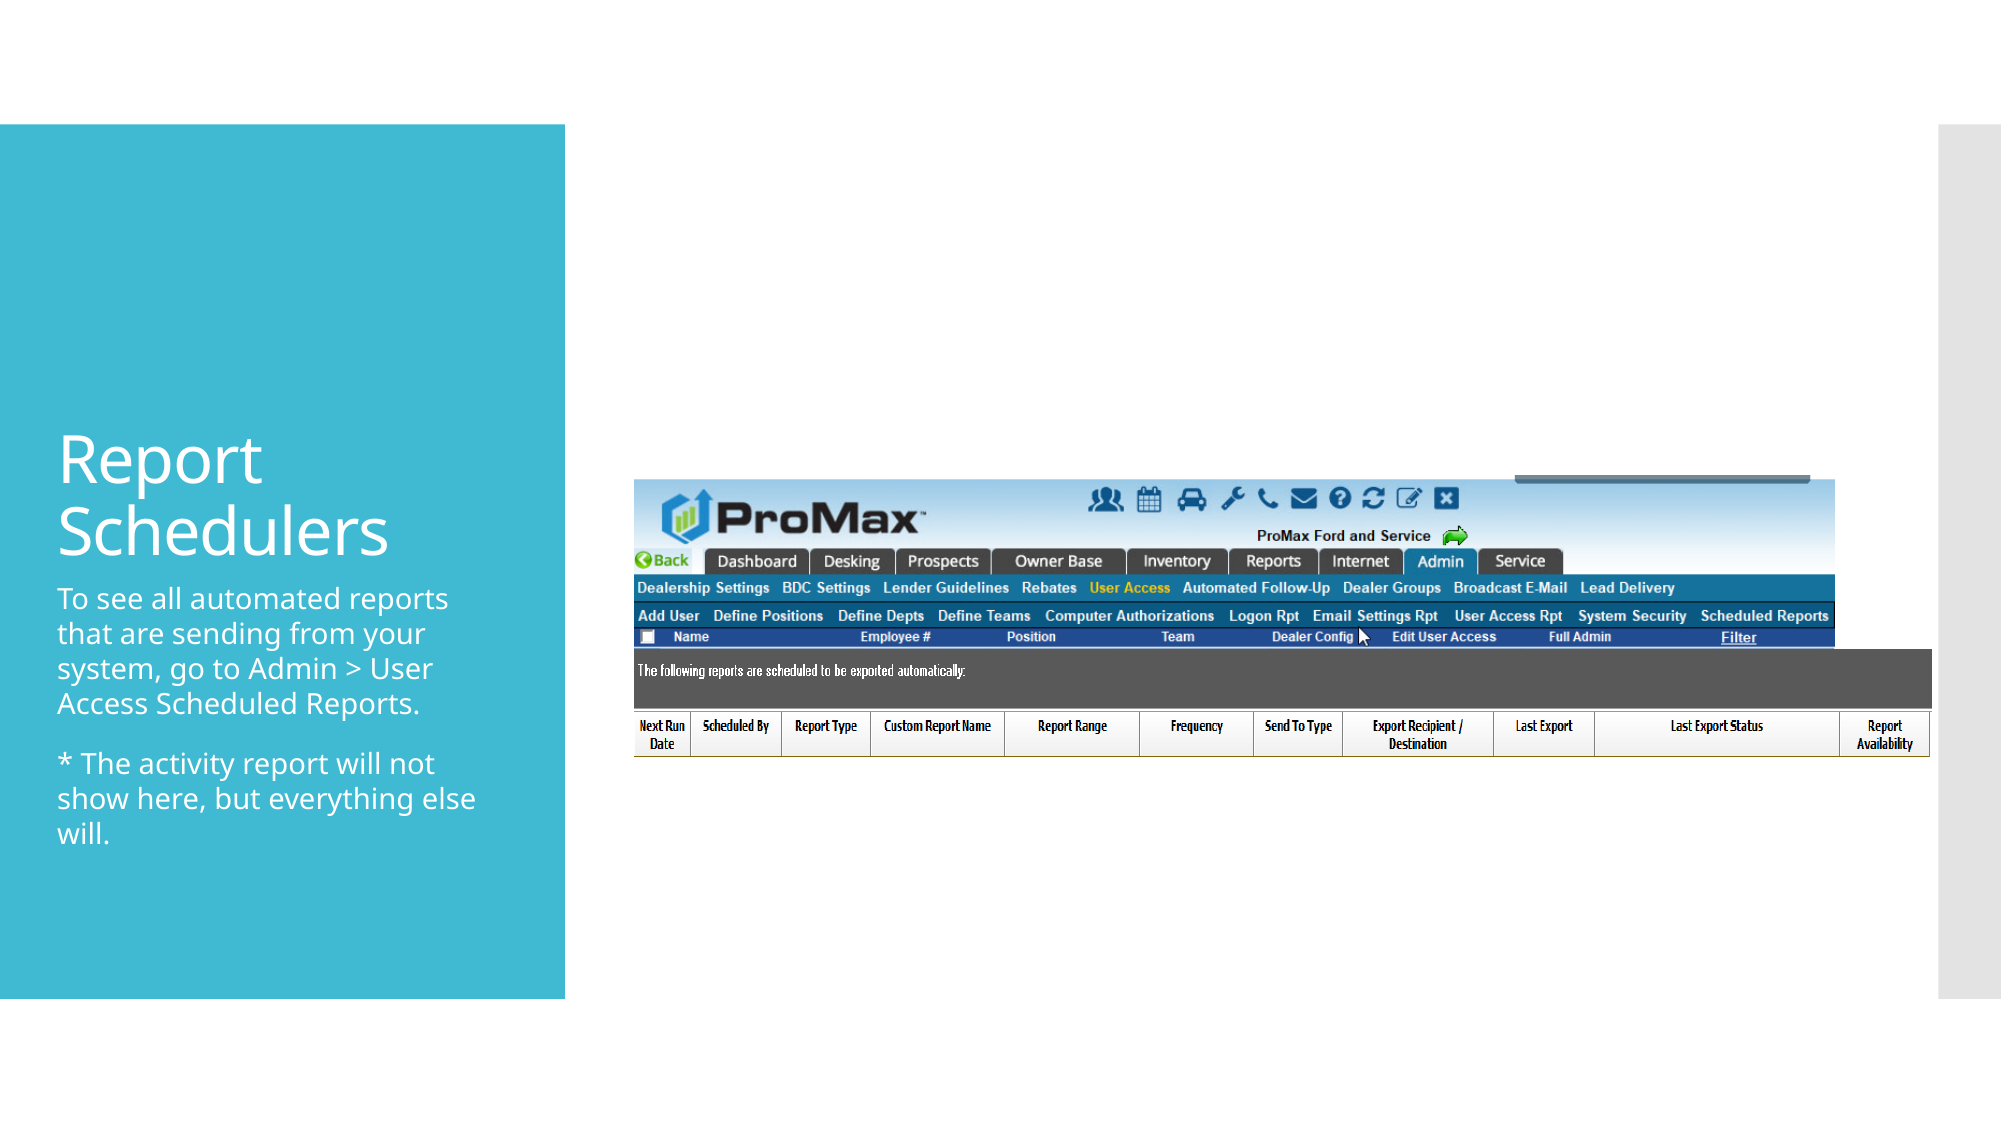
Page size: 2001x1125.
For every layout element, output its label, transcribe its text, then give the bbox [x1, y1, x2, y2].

title Report Schedulers [41, 187, 507, 573]
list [634, 475, 1835, 649]
picture [634, 649, 1932, 762]
list To see all automated reports that are sending from your system, go to Admin > User Access Scheduled Reports. * The activity report will not show here, but everything else will. [41, 573, 507, 955]
